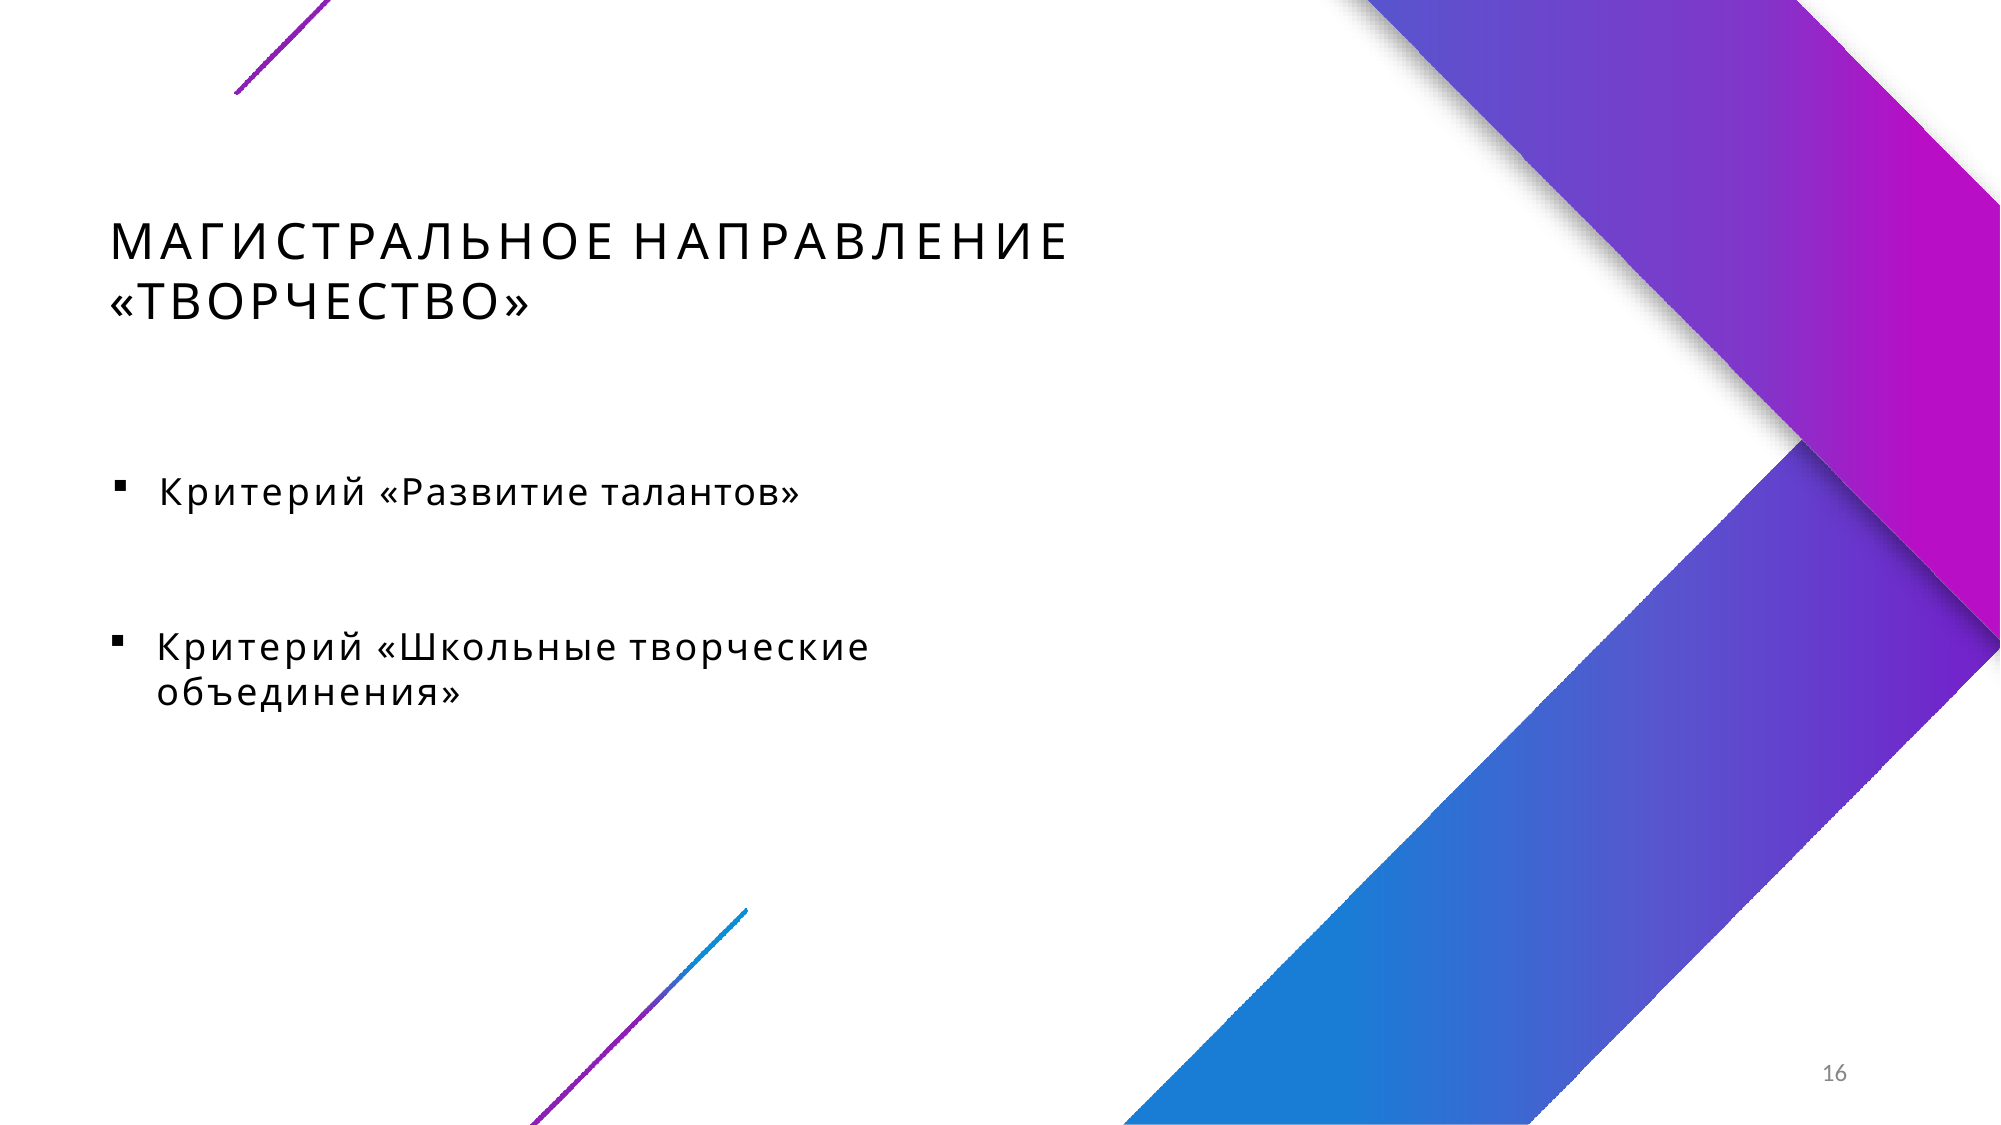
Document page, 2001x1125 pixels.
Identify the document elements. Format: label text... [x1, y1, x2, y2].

picture [234, 0, 332, 96]
picture [530, 907, 748, 1125]
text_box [957, 0, 2000, 1125]
title МАГИСТРАЛЬНОЕ НАПРАВЛЕНИЕ «ТВОРЧЕСТВО» [107, 207, 952, 398]
text_box Критерий «Развитие талантов» Критерий «Школьные творческие объединения» [107, 466, 952, 713]
